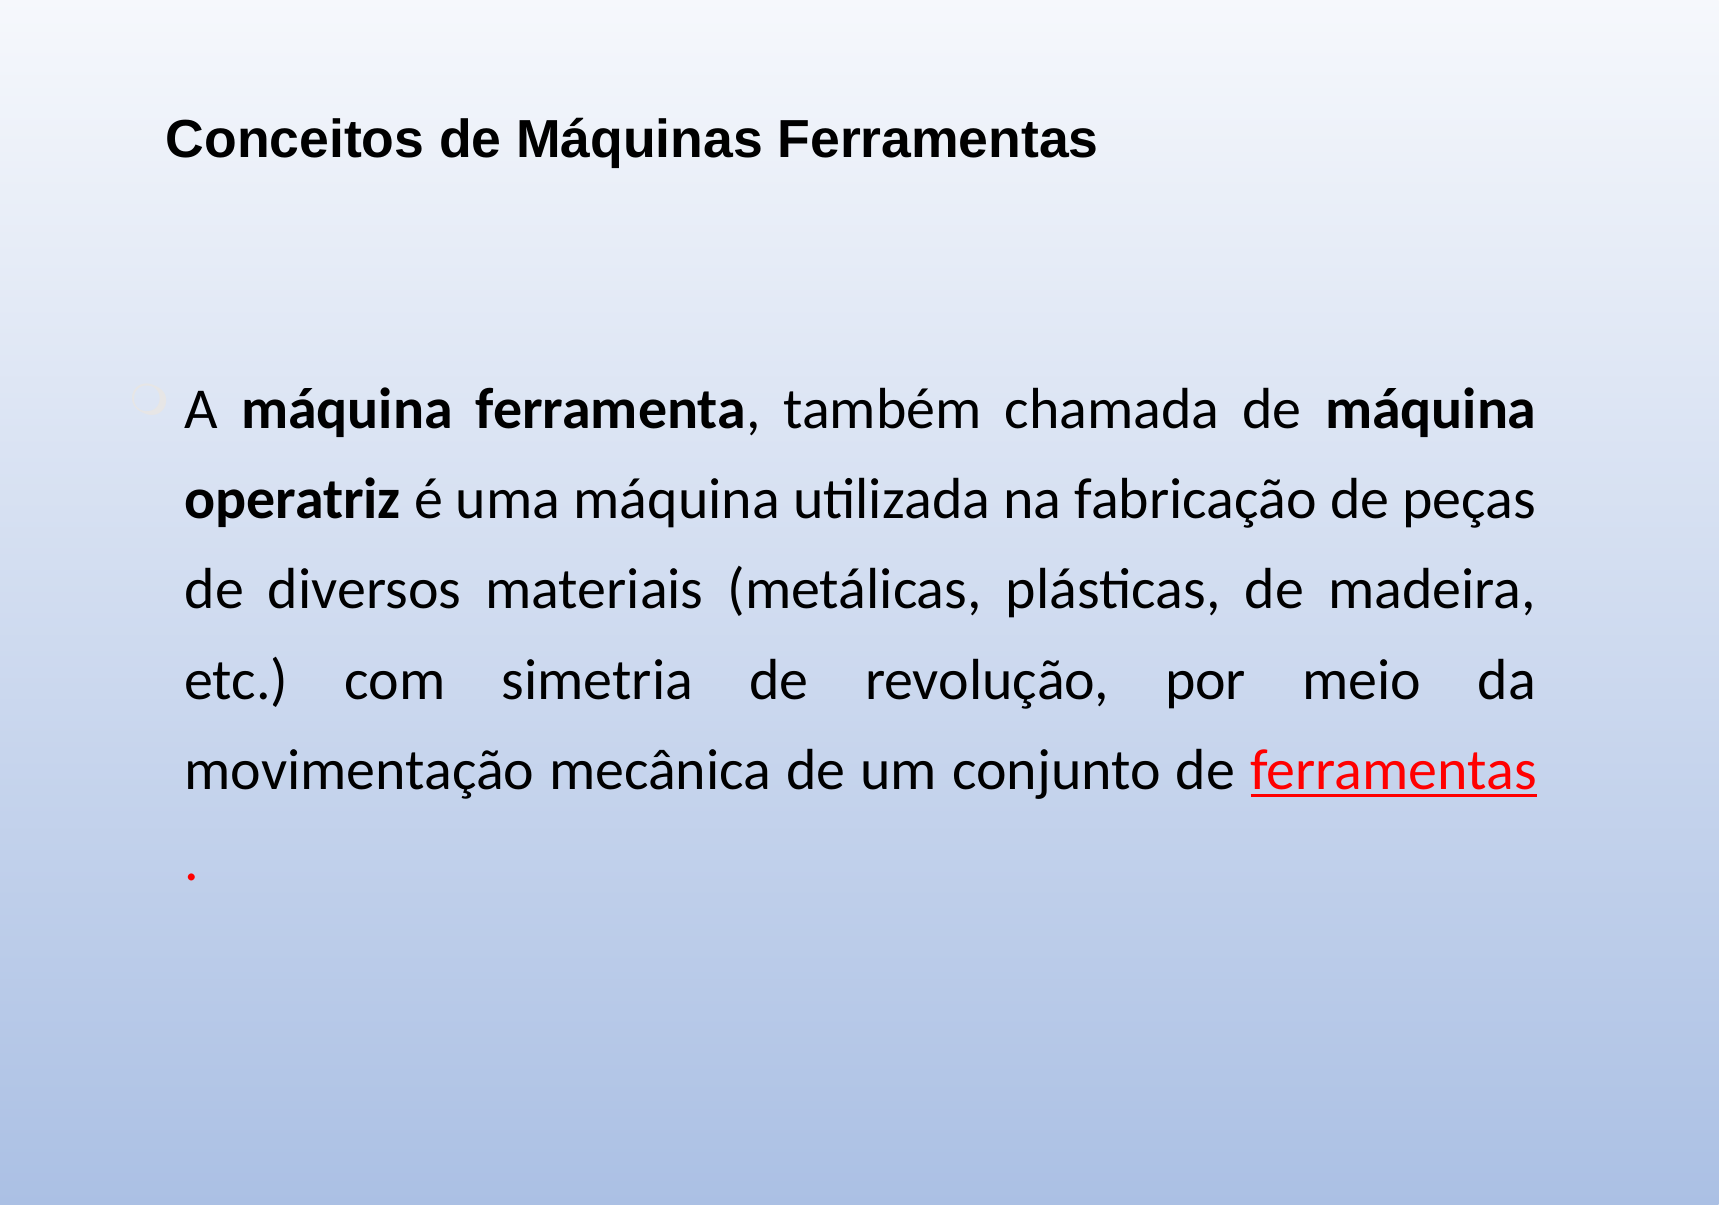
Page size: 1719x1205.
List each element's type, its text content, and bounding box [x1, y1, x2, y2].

text_box A máquina ferramenta, também chamada de máquina operatriz é uma máquina utilizada na fabricação de peças de diversos materiais (metálicas, plásticas, de madeira, etc.) com simetria de revolução, por meio da movimentação mecânica de um conjunto de ferramentas. [113, 260, 1552, 984]
text_box Conceitos de Máquinas Ferramentas [150, 96, 1632, 176]
